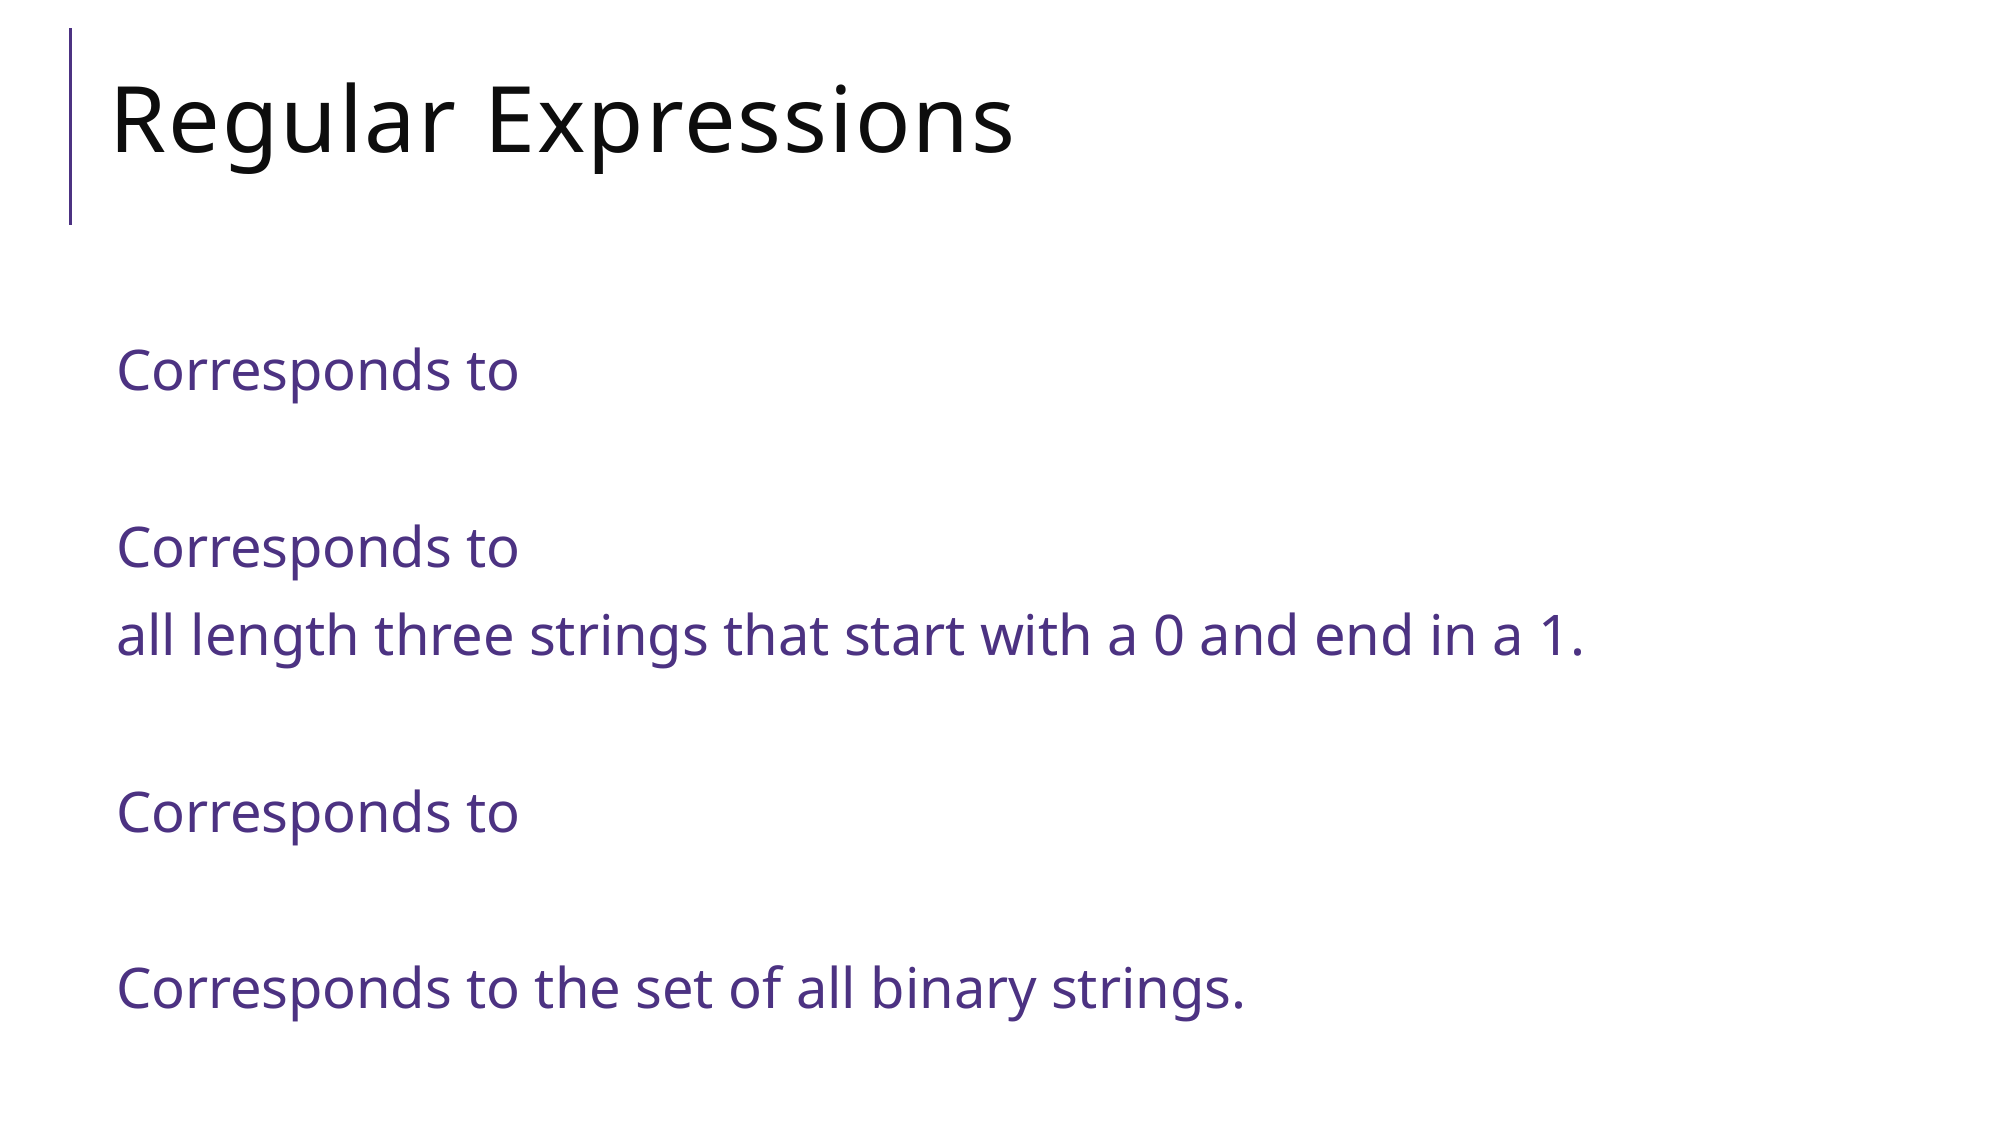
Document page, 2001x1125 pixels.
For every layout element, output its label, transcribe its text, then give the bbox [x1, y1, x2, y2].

title Regular Expressions [94, 43, 1930, 210]
